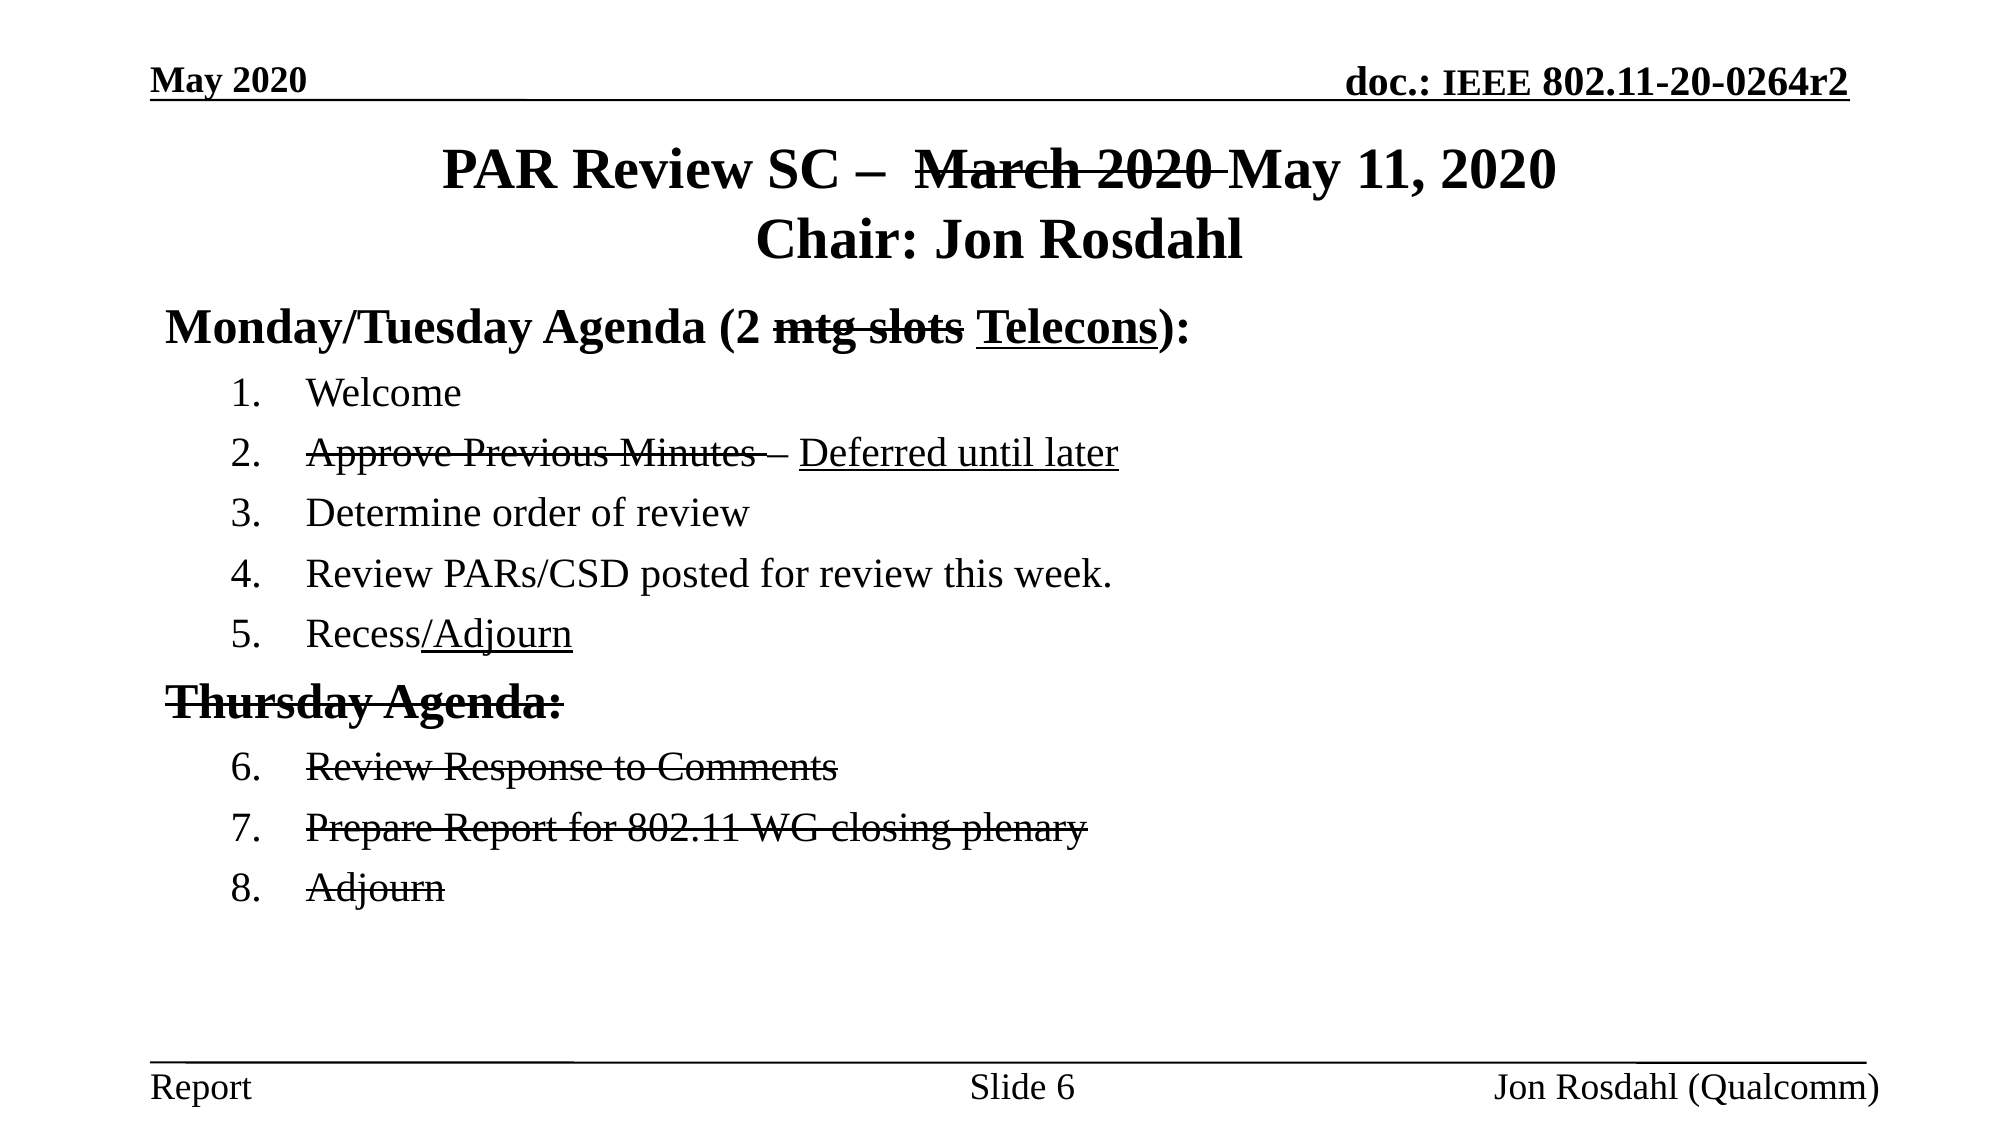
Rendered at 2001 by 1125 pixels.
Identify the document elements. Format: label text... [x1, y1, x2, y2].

slide_number Slide 6 [950, 1061, 1095, 1125]
list Monday/Tuesday Agenda (2 mtg slots Telecons): Welcome Approve Previous Minutes – Deferred until later Determine order of review Review PARs/CSD posted for review this week. Recess/Adjourn Thursday Agenda: Review Response to Comments Prepare Report for 802.11 WG closing plenary Adjourn [149, 285, 1850, 1024]
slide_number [149, 49, 431, 100]
text_box Draft Agenda: [373, 210, 835, 286]
title PAR Review SC – March 2020 May 11, 2020 Chair: Jon Rosdahl [149, 112, 1850, 285]
footer Jon Rosdahl (Qualcomm) [1436, 1061, 1881, 1108]
